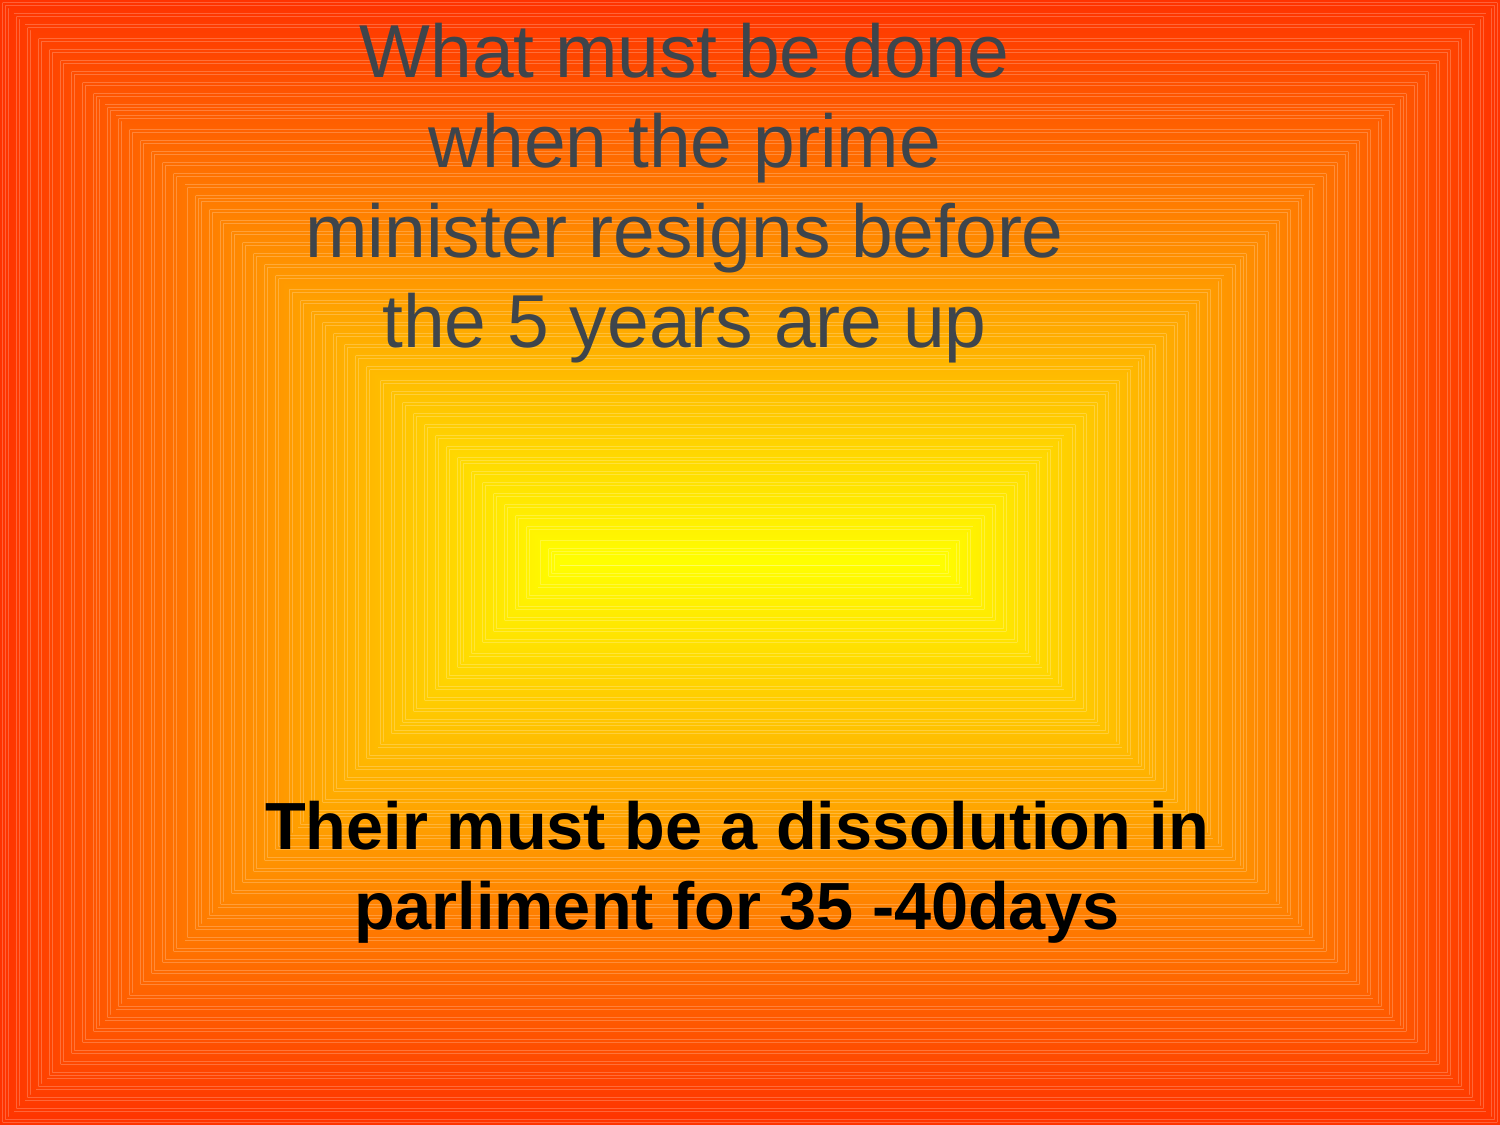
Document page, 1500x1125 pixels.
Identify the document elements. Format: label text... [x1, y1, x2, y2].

subtitle Their must be a dissolution in parliment for 35 -40days [212, 774, 1263, 1063]
text_box What must be done when the prime minister resigns before the 5 years are up [279, 0, 1090, 371]
picture [505, 387, 931, 783]
